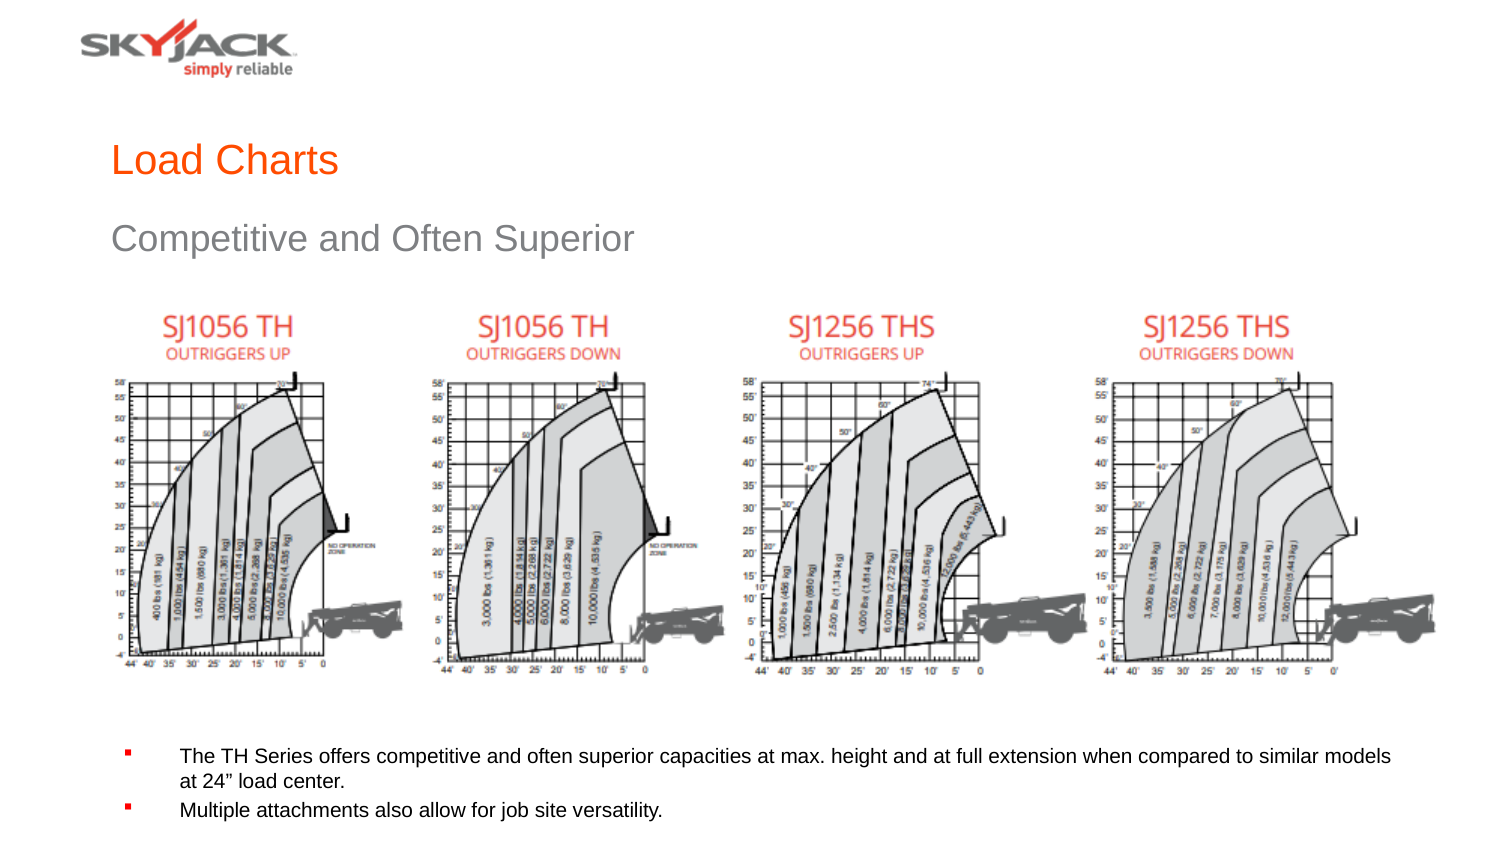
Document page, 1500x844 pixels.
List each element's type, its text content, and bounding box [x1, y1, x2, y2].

picture [39, 0, 339, 138]
list Competitive and Often Superior [96, 226, 1400, 267]
text_box The TH Series offers competitive and often superior capacities at max. height and at full extension when compared to similar models at 24” load center. Multiple attachments also allow for job site versatility. [108, 735, 1500, 830]
title Load Charts [96, 124, 1400, 191]
picture [95, 292, 1449, 714]
